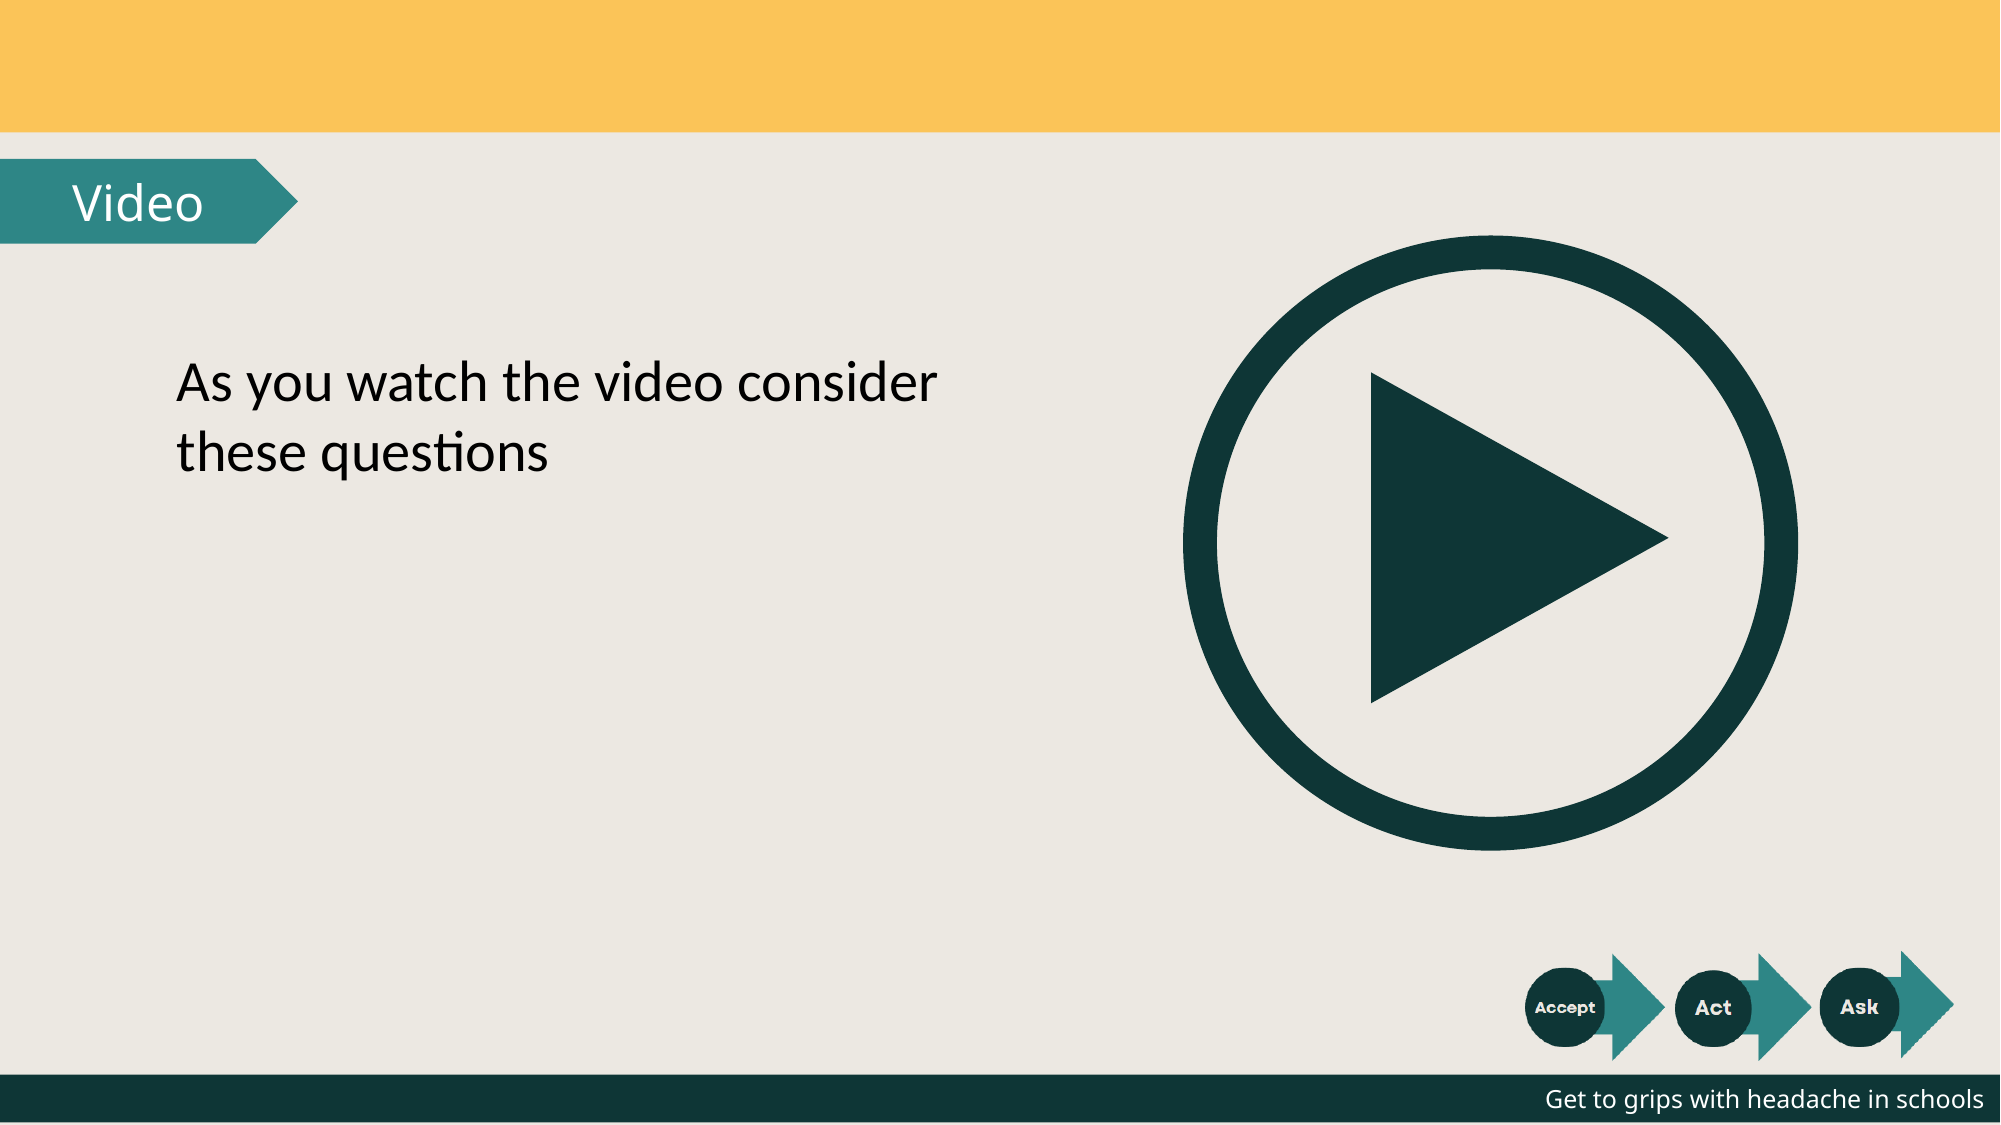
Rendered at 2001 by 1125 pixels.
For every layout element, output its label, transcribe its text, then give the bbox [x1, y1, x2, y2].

text_box [0, 0, 2000, 191]
text_box Get to grips with headache in schools [0, 1074, 2000, 1123]
text_box As you watch the video consider these questions [162, 335, 1088, 491]
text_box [1199, 252, 1782, 834]
text_box Video [0, 157, 300, 245]
picture [1520, 949, 1961, 1062]
